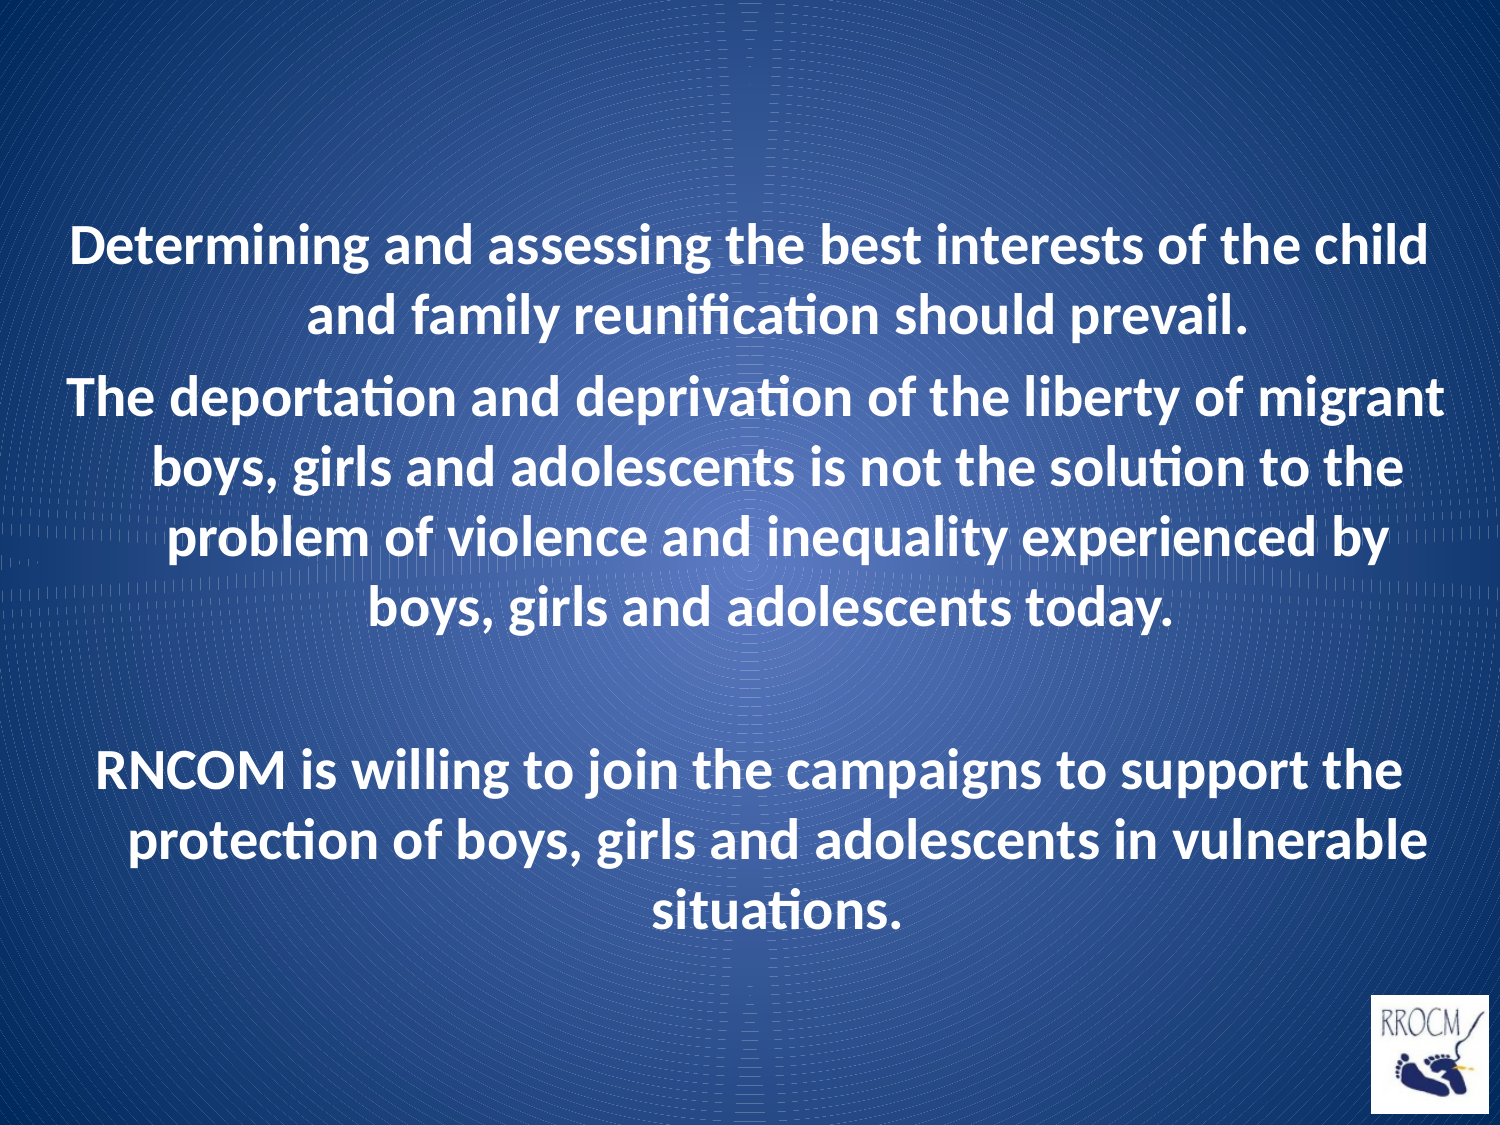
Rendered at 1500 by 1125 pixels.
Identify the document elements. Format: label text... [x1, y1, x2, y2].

picture [1370, 995, 1489, 1114]
slide_number 11 [1074, 1042, 1365, 1103]
list Determining and assessing the best interests of the child and family reunification should prevail. The deportation and deprivation of the liberty of migrant boys, girls and adolescents is not the solution to the problem of violence and inequality experienced by boys, girls and adolescents today. RNCOM is willing to join the campaigns to support the protection of boys, girls and adolescents in vulnerable situations. [35, 117, 1465, 973]
